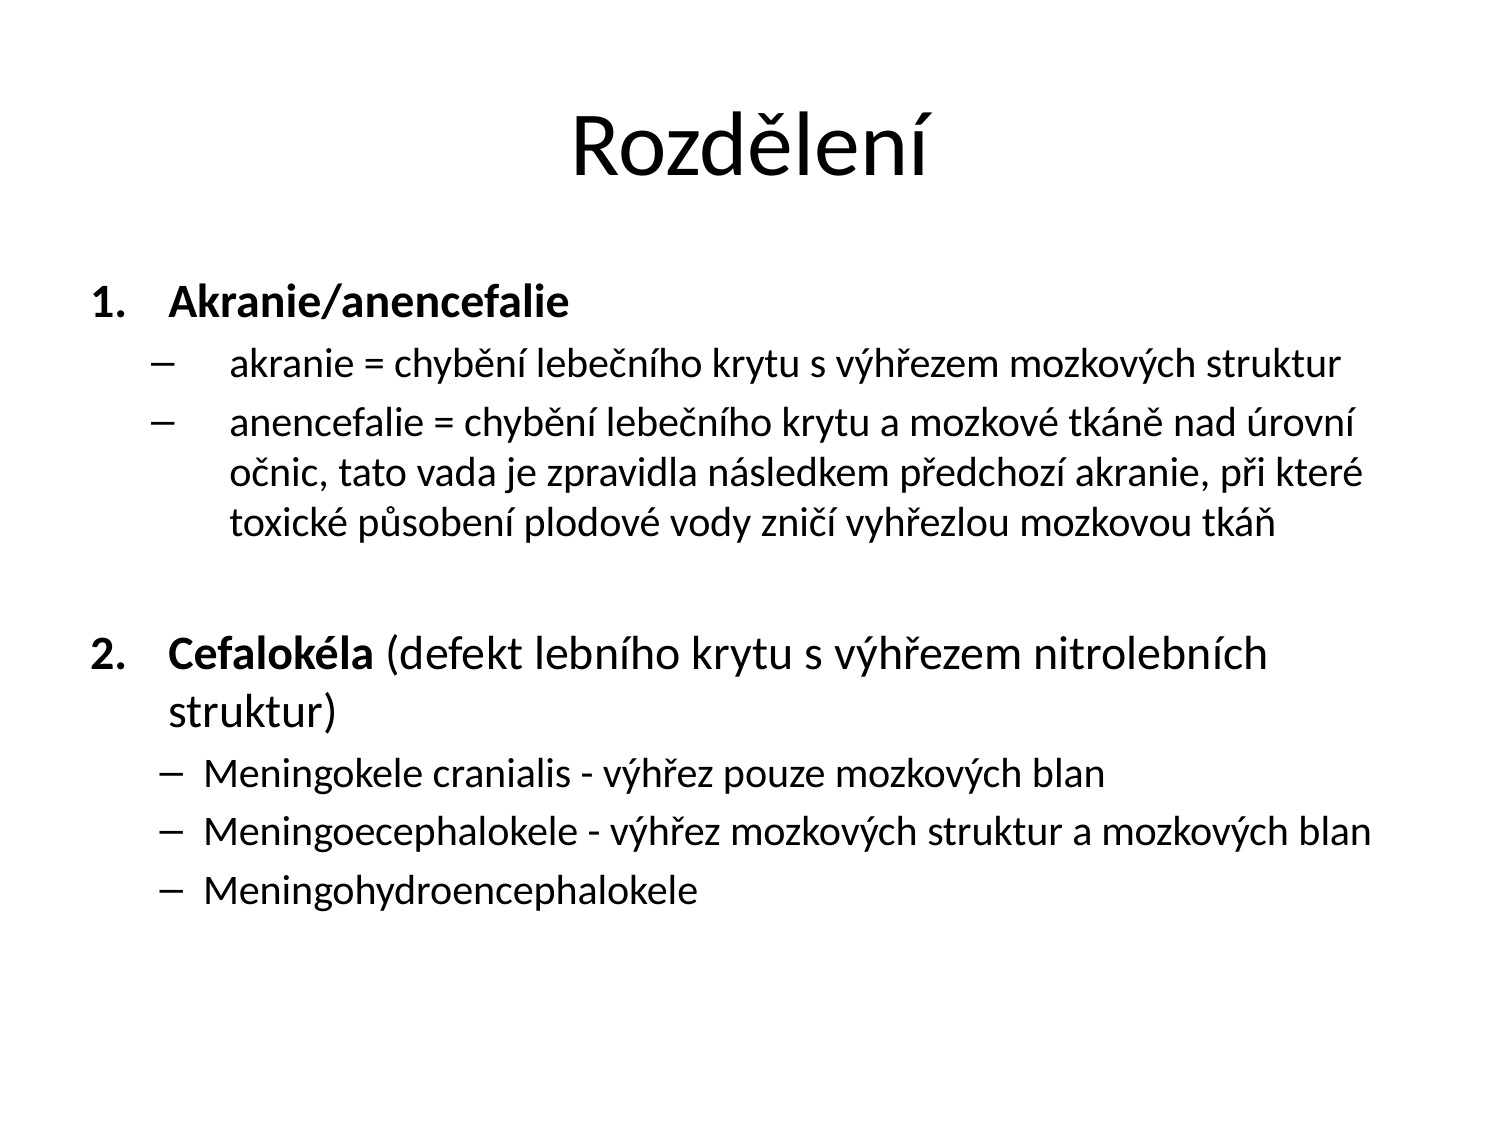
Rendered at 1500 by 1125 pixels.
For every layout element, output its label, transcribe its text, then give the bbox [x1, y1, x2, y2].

list Akranie/anencefalie akranie = chybění lebečního krytu s výhřezem mozkových struktur anencefalie = chybění lebečního krytu a mozkové tkáně nad úrovní očnic, tato vada je zpravidla následkem předchozí akranie, při které toxické působení plodové vody zničí vyhřezlou mozkovou tkáň Cefalokéla (defekt lebního krytu s výhřezem nitrolebních struktur) Meningokele cranialis - výhřez pouze mozkových blan Meningoecephalokele - výhřez mozkových struktur a mozkových blan Meningohydroencephalokele [75, 262, 1425, 1005]
title Rozdělení [75, 45, 1425, 233]
